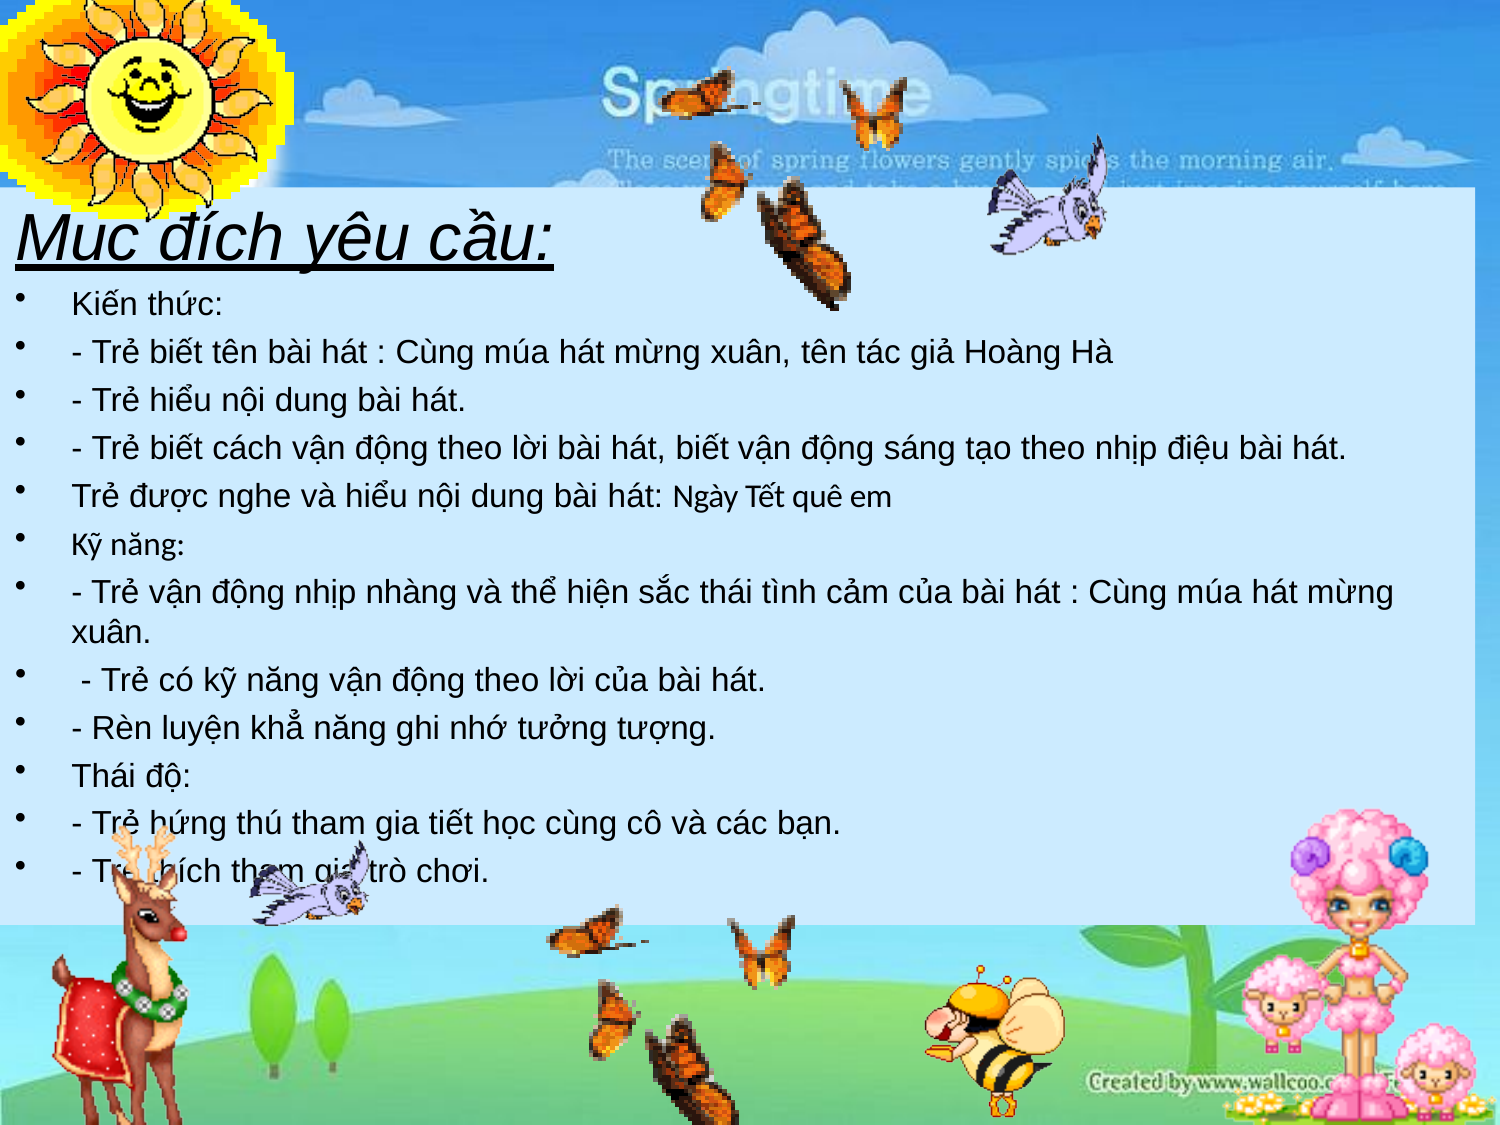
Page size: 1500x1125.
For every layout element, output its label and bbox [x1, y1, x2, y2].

picture [249, 824, 501, 959]
text_box [512, 49, 1500, 1125]
text_box [0, 0, 301, 235]
text_box [0, 0, 1500, 1125]
picture [24, 824, 219, 1125]
